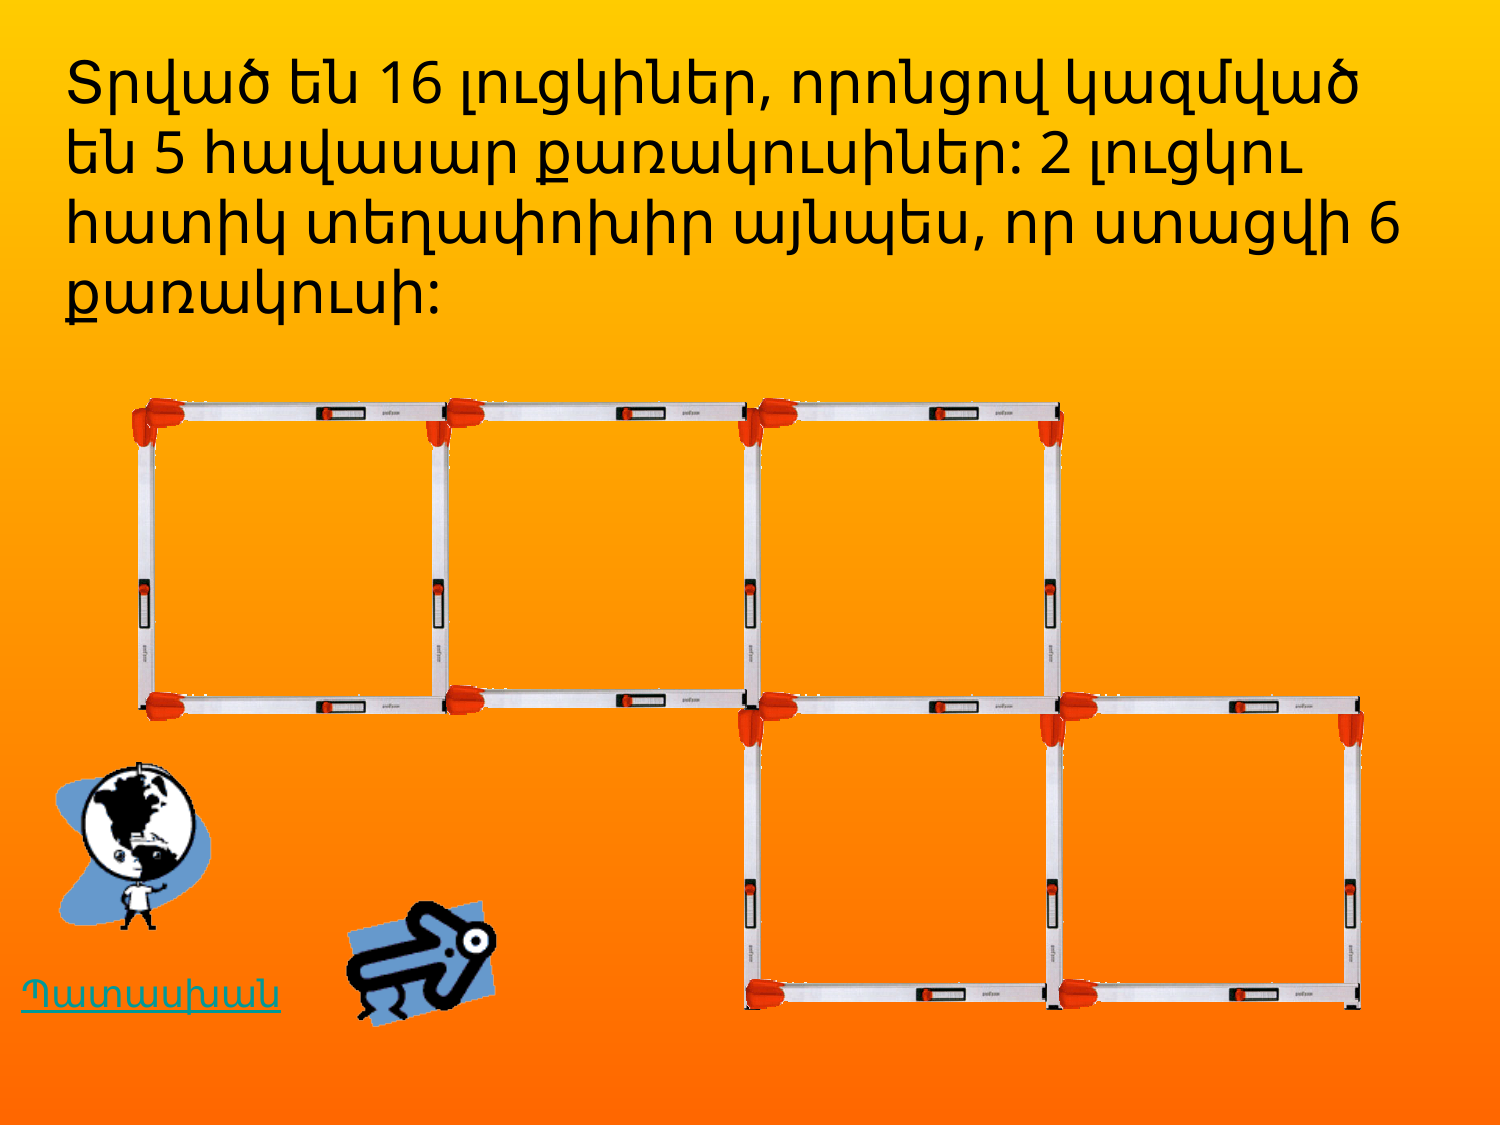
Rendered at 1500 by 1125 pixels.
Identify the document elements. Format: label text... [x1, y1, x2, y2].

text_box Տրված են 16 լուցկիներ, որոնցով կազմված են 5 հավասար քառակուսիներ: 2 լուցկու հատիկ տեղափոխիր այնպես, որ ստացվի 6 քառակուսի: [50, 37, 1450, 333]
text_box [24, 762, 278, 1023]
picture [128, 387, 1376, 1013]
picture [337, 887, 523, 1030]
